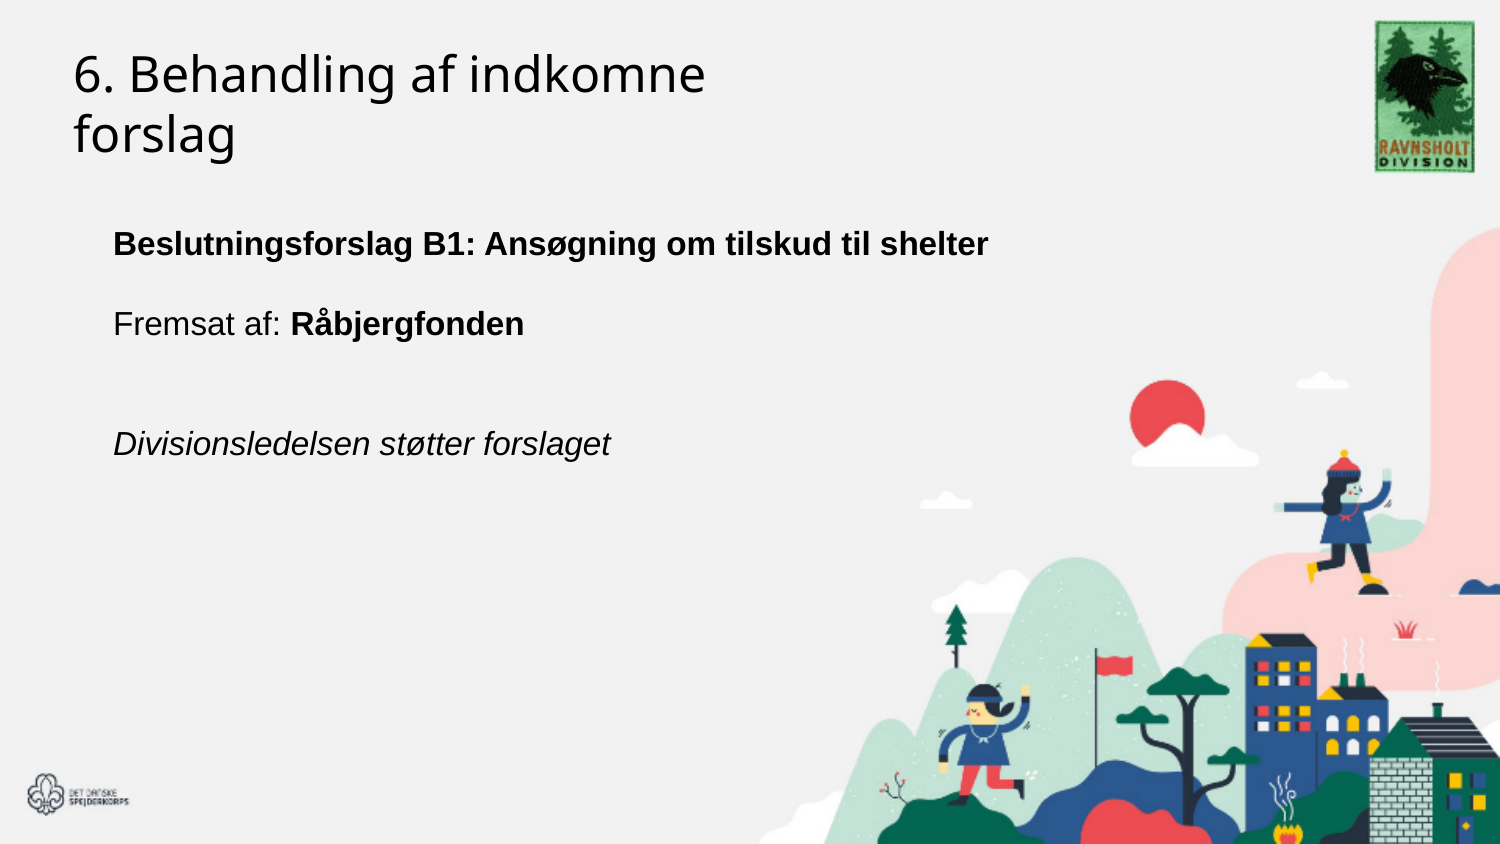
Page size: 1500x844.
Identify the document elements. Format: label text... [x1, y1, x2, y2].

text_box Beslutningsforslag B1: Ansøgning om tilskud til shelter Fremsat af: Råbjergfonden Divisionsledelsen støtter forslaget [98, 215, 1084, 470]
picture [0, 0, 1500, 844]
title 6. Behandling af indkomne forslag [59, 35, 850, 107]
